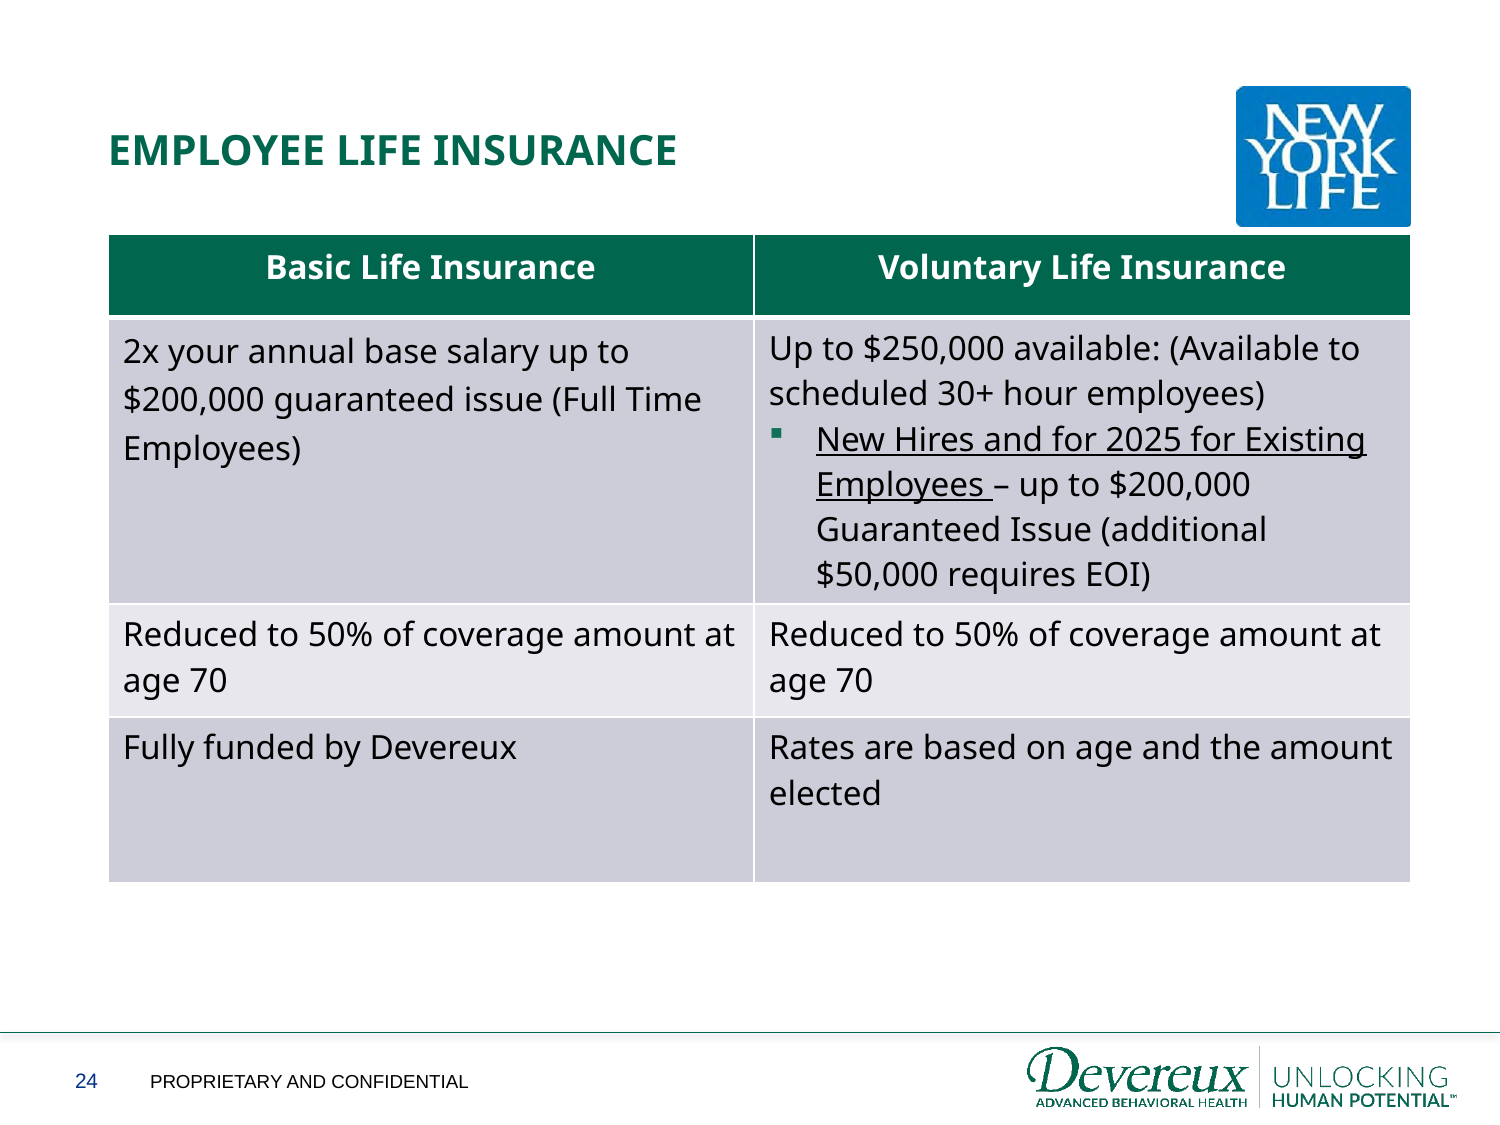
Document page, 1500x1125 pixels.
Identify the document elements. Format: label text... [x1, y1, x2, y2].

table_cell 2x your annual base salary up to $200,000 guaranteed issue (Full Time Employees) [109, 320, 753, 603]
table_cell Reduced to 50% of coverage amount at age 70 [109, 605, 753, 716]
table_header Voluntary Life Insurance [755, 235, 1410, 315]
table_cell Up to $250,000 available: (Available to scheduled 30+ hour employees) New Hires and for 2025 for Existing Employees – up to $200,000 Guaranteed Issue (additional $50,000 requires EOI) [755, 320, 1410, 603]
text_box [1236, 86, 1411, 227]
title Employee Life insurance [107, 115, 1446, 279]
table_cell Fully funded by Devereux [109, 718, 753, 882]
table_header Basic Life Insurance [109, 235, 753, 315]
picture [1013, 1035, 1463, 1122]
table_cell Rates are based on age and the amount elected [755, 718, 1410, 882]
table_cell Reduced to 50% of coverage amount at age 70 [755, 605, 1410, 716]
